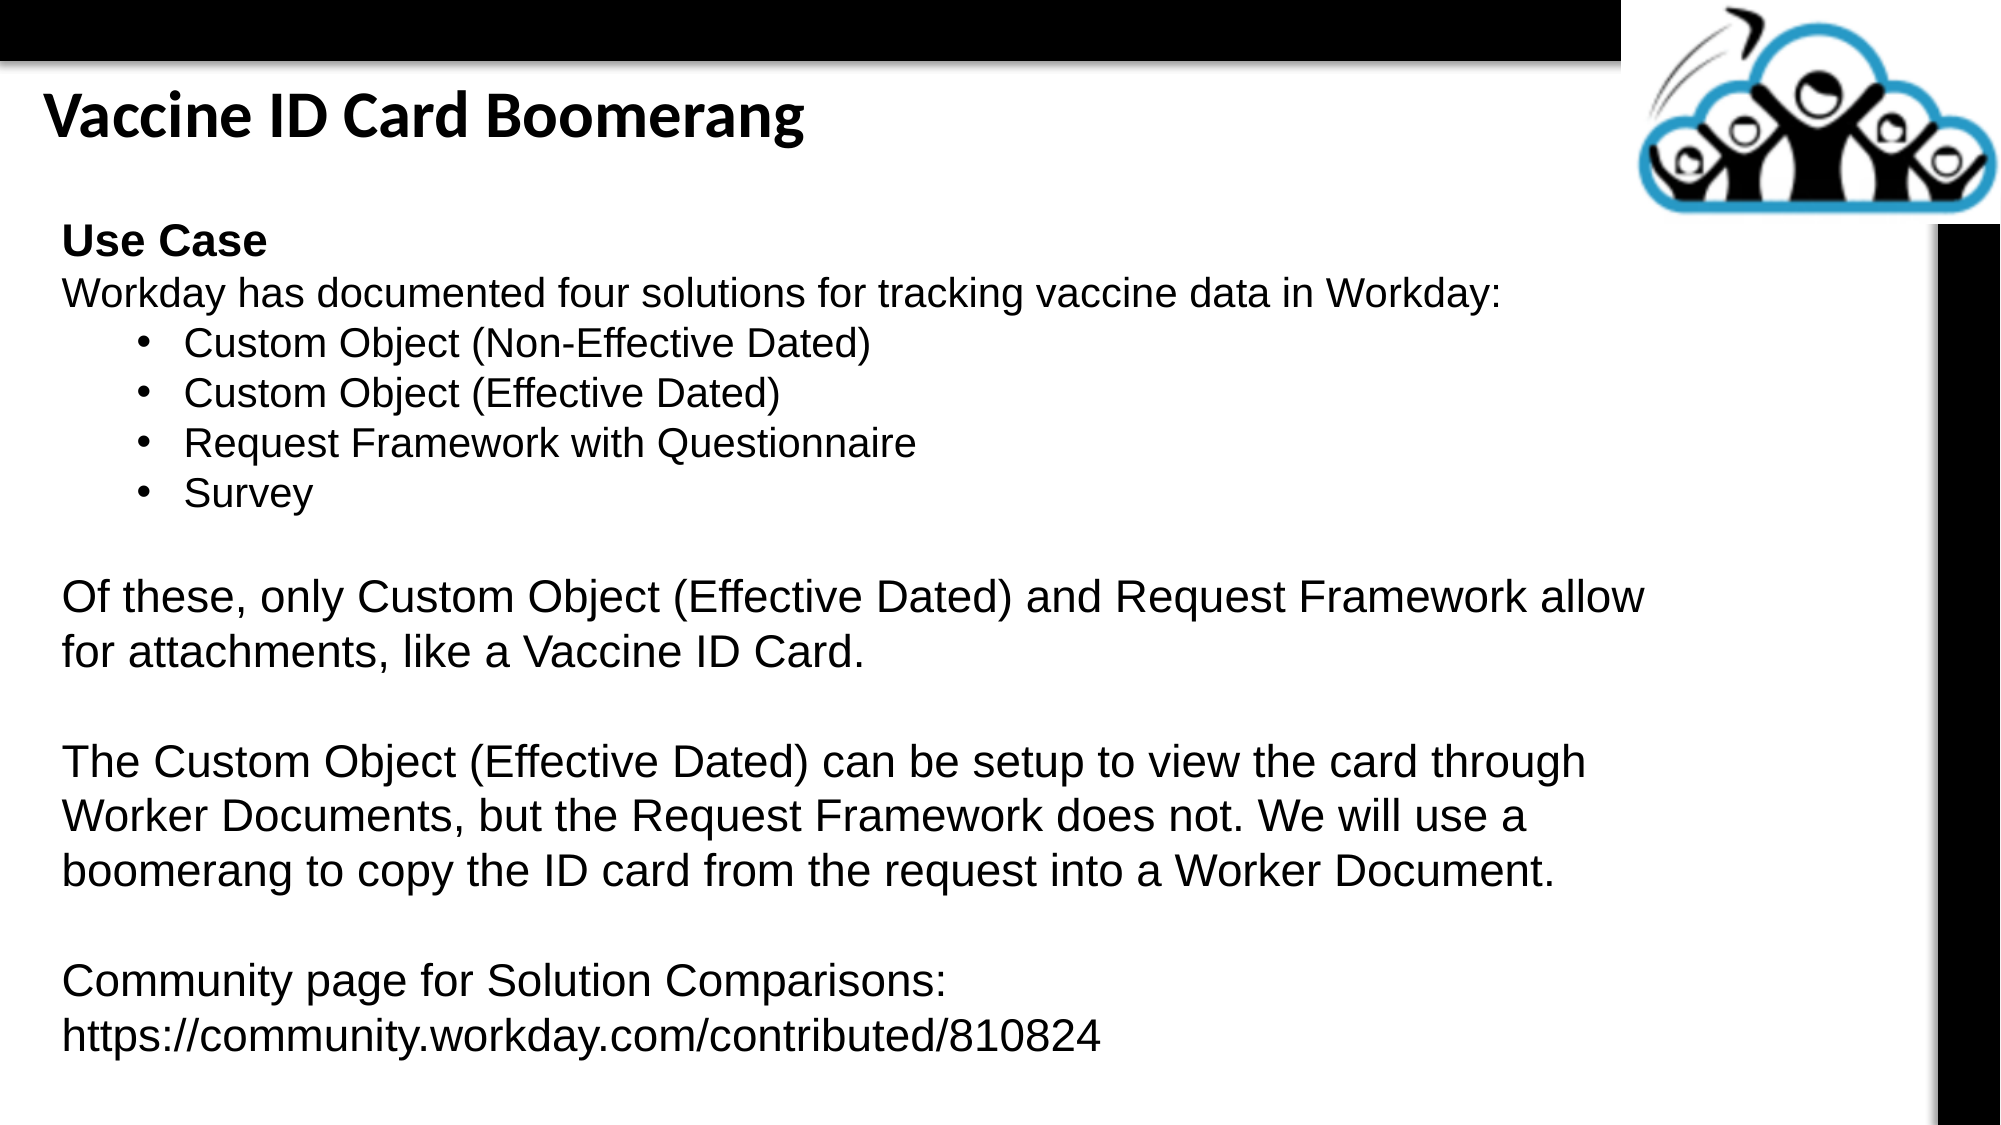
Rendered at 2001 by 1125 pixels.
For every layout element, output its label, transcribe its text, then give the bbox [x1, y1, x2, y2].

picture [1621, 0, 2001, 224]
text_box Use Case Workday has documented four solutions for tracking vaccine data in Workday: Custom Object (Non-Effective Dated) Custom Object (Effective Dated) Request Framework with Questionnaire Survey Of these, only Custom Object (Effective Dated) and Request Framework allow for attachments, like a Vaccine ID Card. The Custom Object (Effective Dated) can be setup to view the card through Worker Documents, but the Request Framework does not. We will use a boomerang to copy the ID card from the request into a Worker Document. Community page for Solution Comparisons: https://community.workday.com/contributed/810824 [46, 203, 1696, 1038]
text_box Vaccine ID Card Boomerang [28, 63, 1768, 160]
